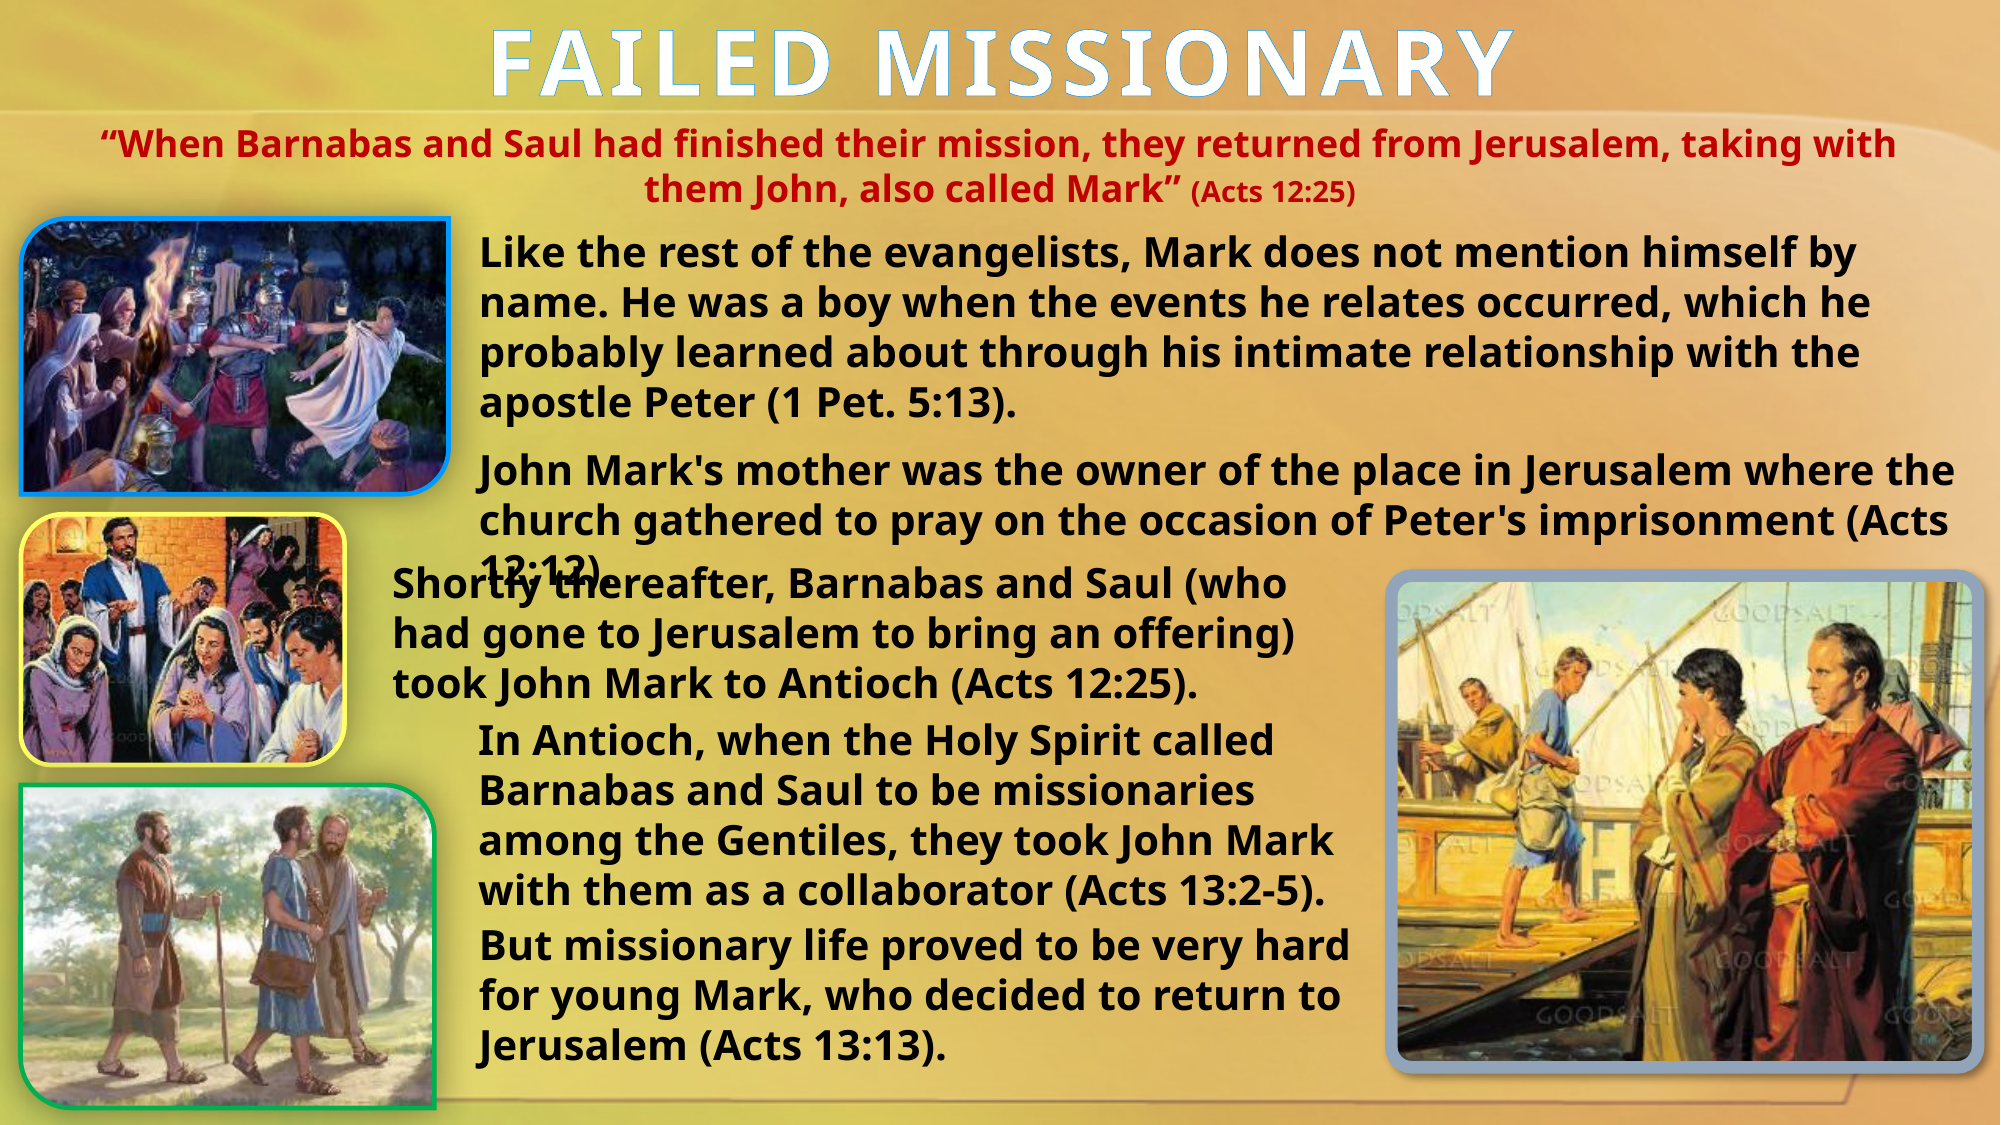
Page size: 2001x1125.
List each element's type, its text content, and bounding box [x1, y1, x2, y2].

text_box But missionary life proved to be very hard for young Mark, who decided to return to Jerusalem (Acts 13:13). [464, 911, 1392, 1077]
text_box Shortly thereafter, Barnabas and Saul (who had gone to Jerusalem to bring an offering) took John Mark to Antioch (Acts 12:25). [377, 549, 1384, 714]
text_box FAILED MISSIONARY [0, 0, 2000, 122]
text_box “When Barnabas and Saul had finished their mission, they returned from Jerusalem, taking with them John, also called Mark” (Acts 12:25) [76, 112, 1924, 218]
picture [20, 784, 435, 1109]
picture [1390, 575, 1979, 1068]
picture [20, 513, 346, 766]
text_box John Mark's mother was the owner of the place in Jerusalem where the church gathered to pray on the occasion of Peter's imprisonment (Acts 12:12). [464, 436, 2000, 602]
text_box In Antioch, when the Holy Spirit called Barnabas and Saul to be missionaries among the Gentiles, they took John Mark with them as a collaborator (Acts 13:2-5). [463, 706, 1363, 922]
text_box Like the rest of the evangelists, Mark does not mention himself by name. He was a boy when the events he relates occurred, which he probably learned about through his intimate relationship with the apostle Peter (1 Pet. 5:13). [473, 218, 2000, 434]
picture [20, 217, 449, 495]
